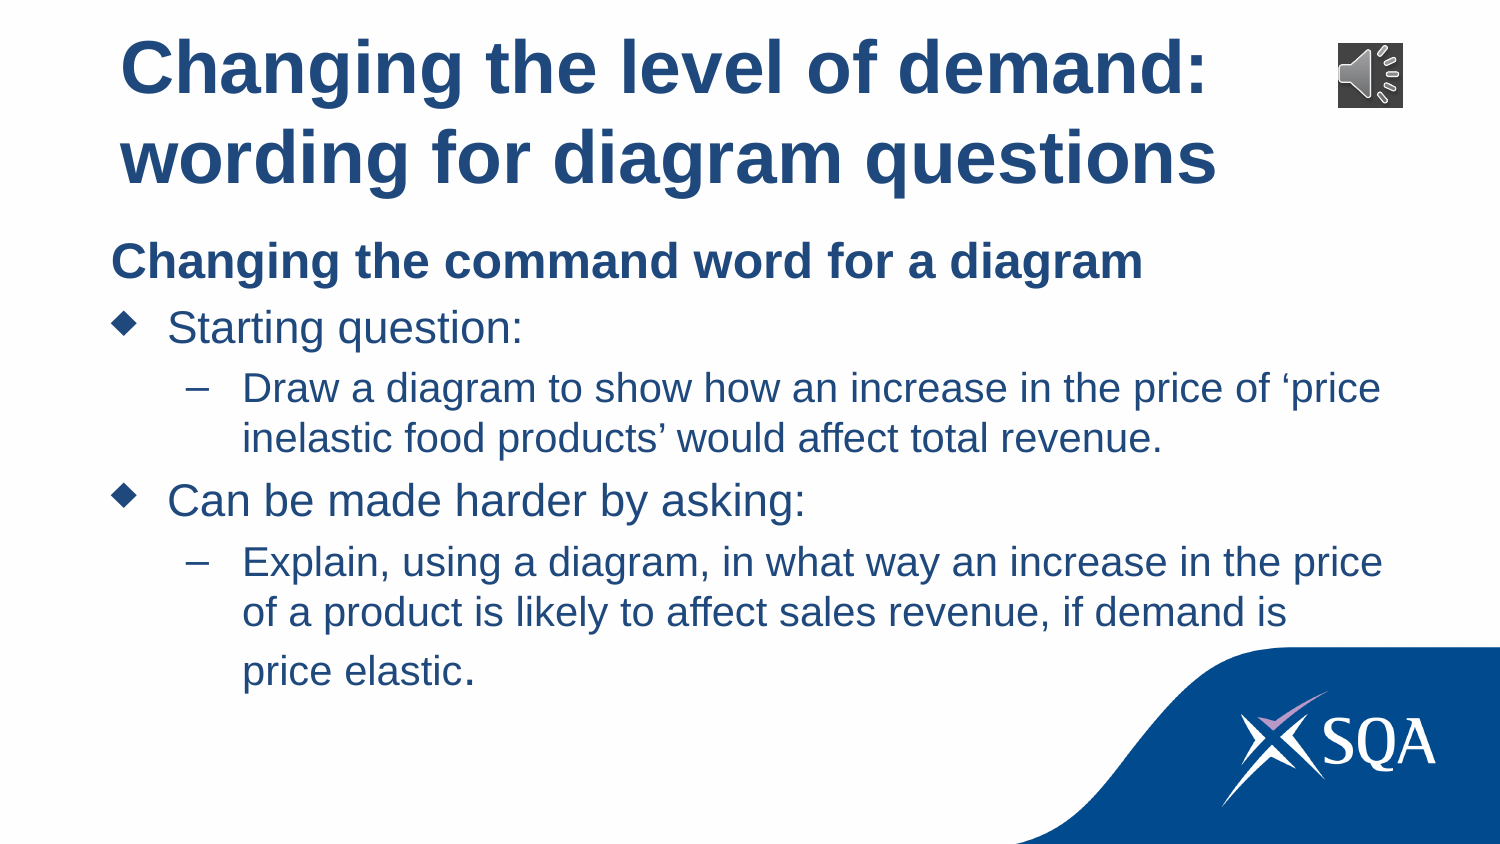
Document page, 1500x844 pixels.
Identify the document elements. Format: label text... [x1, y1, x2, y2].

picture [0, 0, 1500, 844]
text_box Changing the command word for a diagram Starting question: Draw a diagram to show how an increase in the price of ‘price inelastic food products’ would affect total revenue. Can be made harder by asking: Explain, using a diagram, in what way an increase in the price of a product is likely to affect sales revenue, if demand is price elastic. [96, 221, 1404, 703]
title Changing the level of demand: wording for diagram questions [104, 10, 1441, 206]
